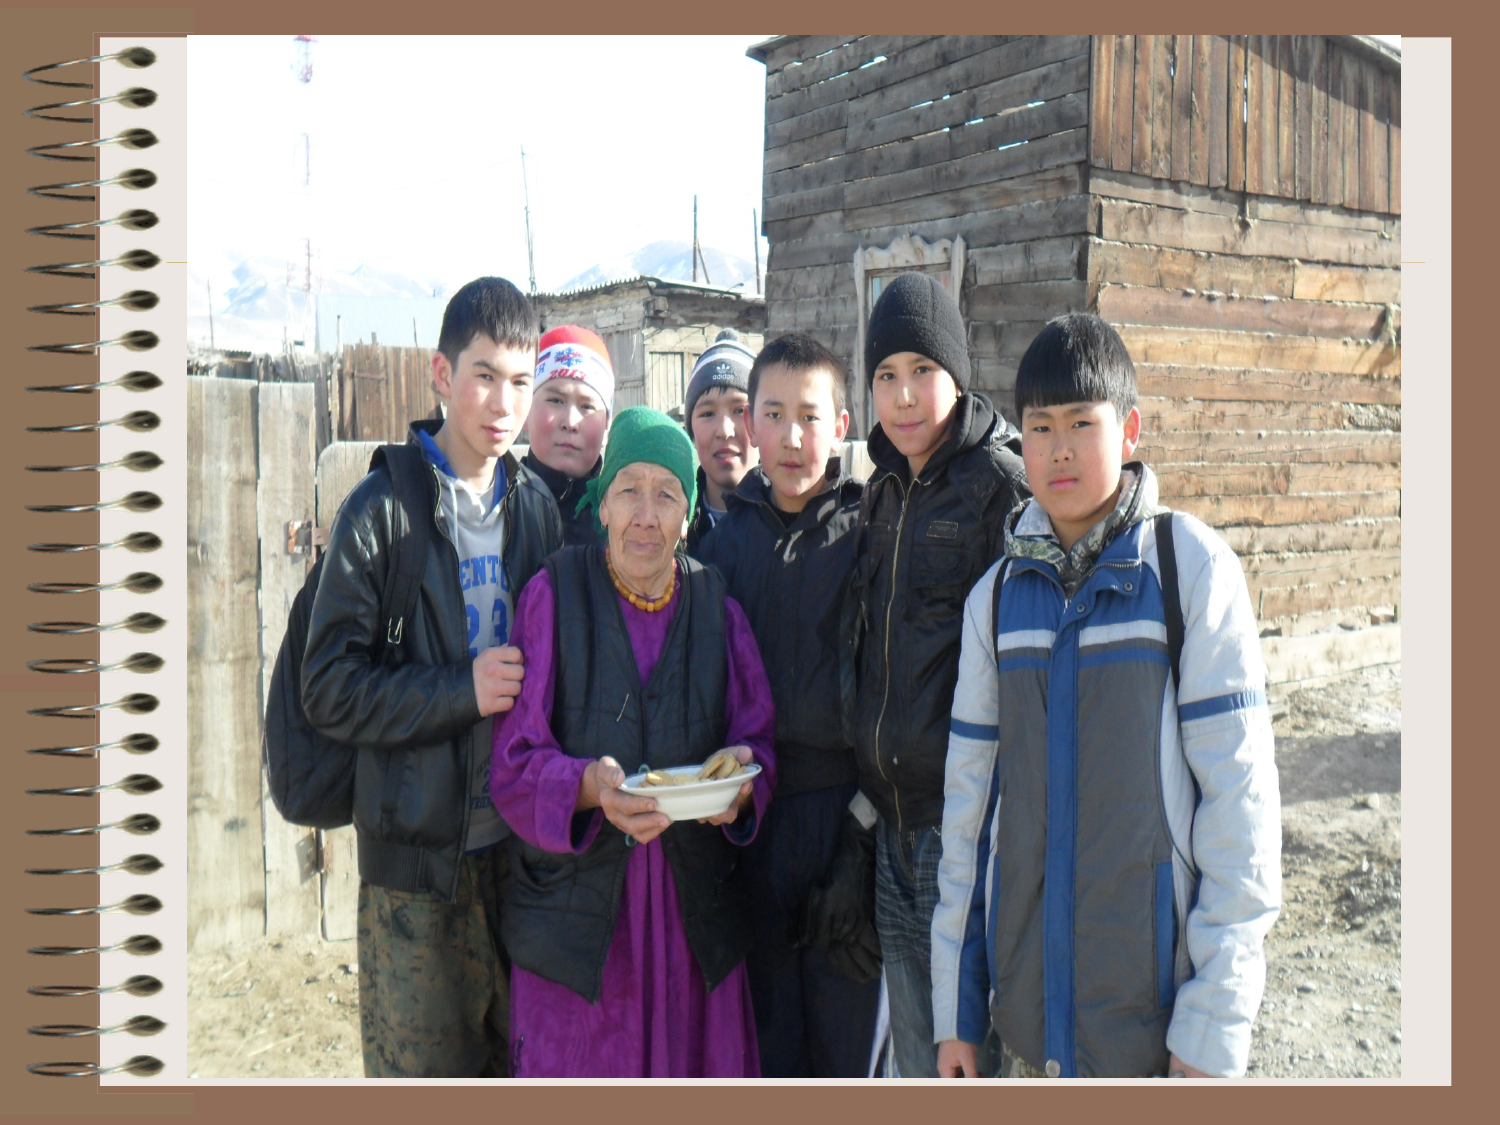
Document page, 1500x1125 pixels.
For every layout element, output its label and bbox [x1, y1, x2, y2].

list [187, 34, 1401, 1079]
picture [0, 692, 194, 1115]
picture [0, 8, 194, 674]
